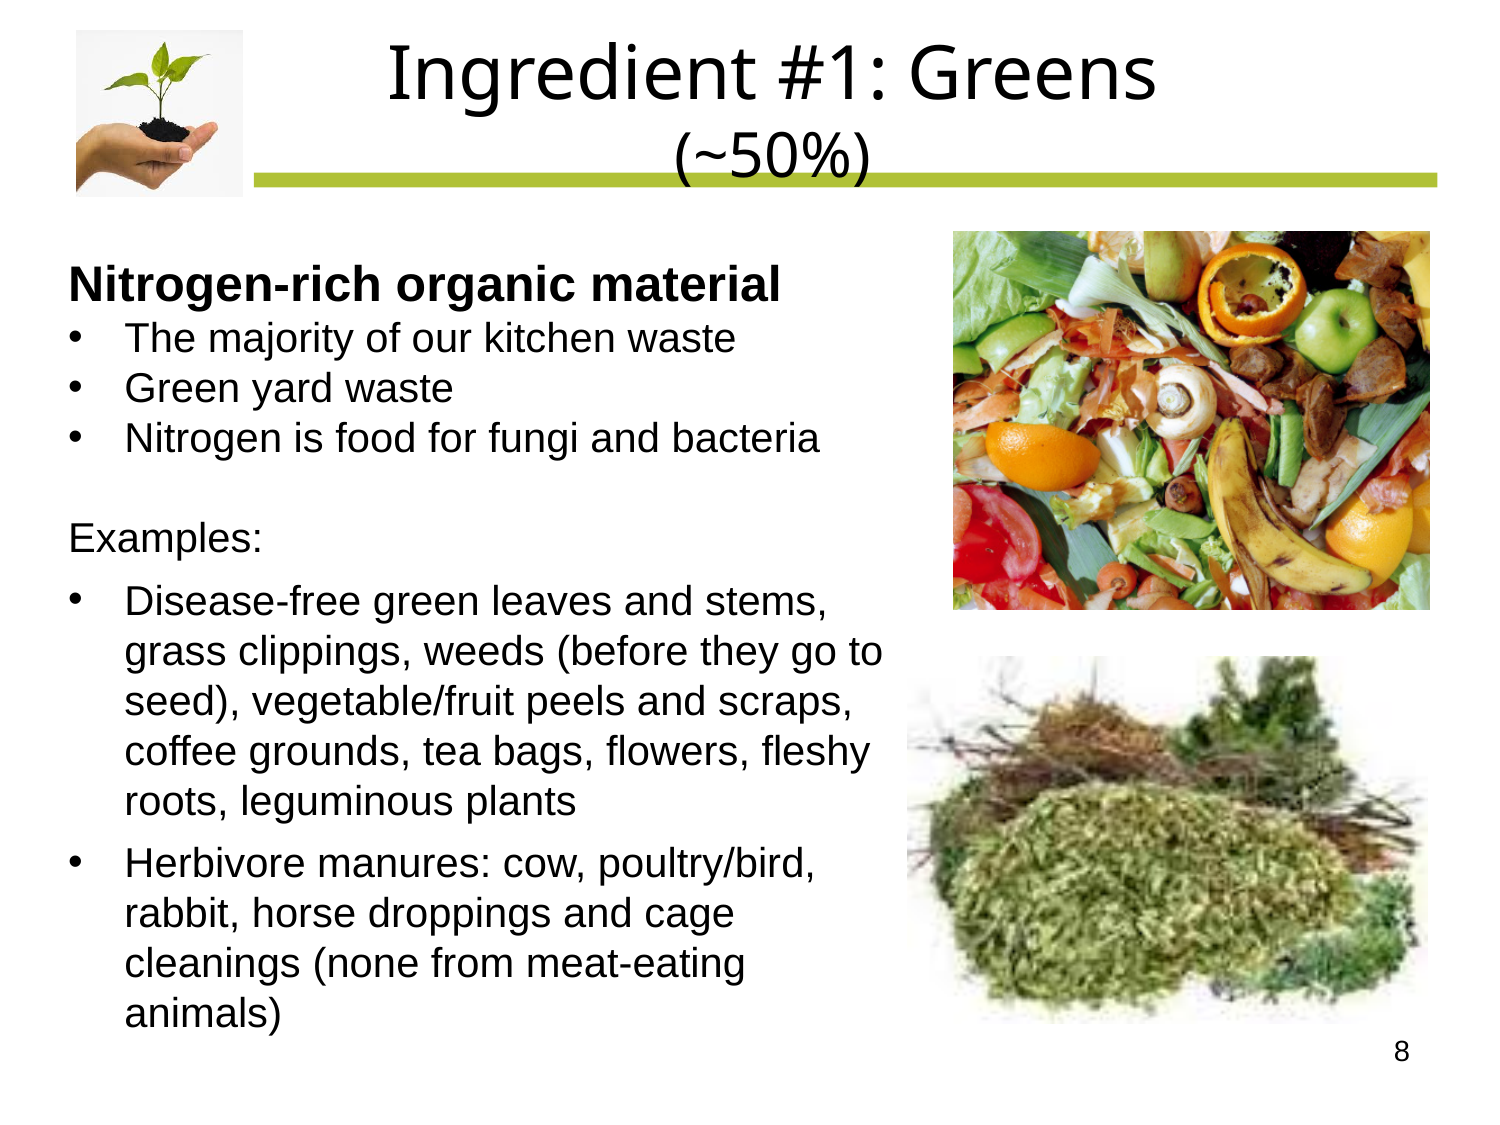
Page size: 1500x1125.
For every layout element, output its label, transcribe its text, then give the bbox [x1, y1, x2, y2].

picture [76, 30, 243, 197]
picture [906, 656, 1428, 1024]
text_box Nitrogen-rich organic material The majority of our kitchen waste Green yard waste Nitrogen is food for fungi and bacteria Examples: Disease-free green leaves and stems, grass clippings, weeds (before they go to seed), vegetable/fruit peels and scraps, coffee grounds, tea bags, flowers, fleshy roots, leguminous plants Herbivore manures: cow, poultry/bird, rabbit, horse droppings and cage cleanings (none from meat-eating animals) [53, 243, 904, 1057]
slide_number 8 [1074, 1032, 1425, 1103]
title Ingredient #1: Greens (~50%) [300, 29, 1247, 185]
picture [952, 231, 1431, 610]
